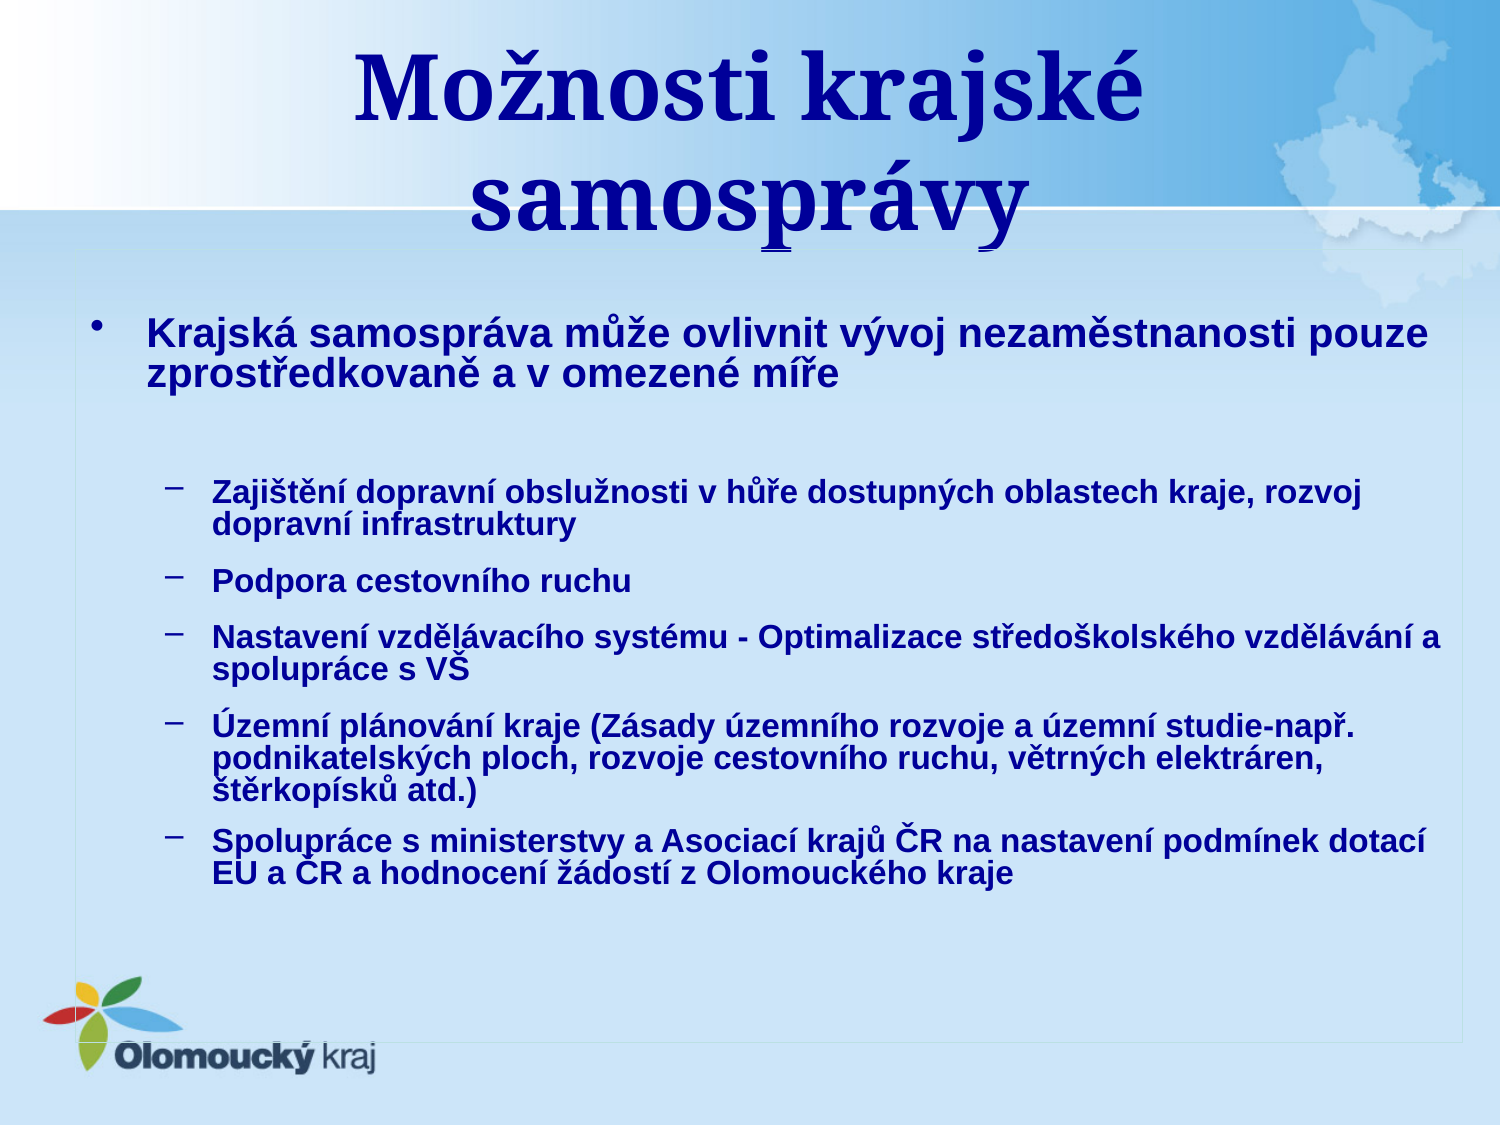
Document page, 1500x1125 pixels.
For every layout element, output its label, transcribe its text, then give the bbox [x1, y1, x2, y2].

picture [0, 0, 1500, 1125]
title Možnosti krajské samosprávy [75, 45, 1425, 233]
list Krajská samospráva může ovlivnit vývoj nezaměstnanosti pouze zprostředkovaně a v omezené míře Zajištění dopravní obslužnosti v hůře dostupných oblastech kraje, rozvoj dopravní infrastruktury Podpora cestovního ruchu Nastavení vzdělávacího systému - Optimalizace středoškolského vzdělávání a spolupráce s VŠ Územní plánování kraje (Zásady územního rozvoje a územní studie-např. podnikatelských ploch, rozvoje cestovního ruchu, větrných elektráren, štěrkopísků atd.) Spolupráce s ministerstvy a Asociací krajů ČR na nastavení podmínek dotací EU a ČR a hodnocení žádostí z Olomouckého kraje [75, 249, 1463, 1043]
